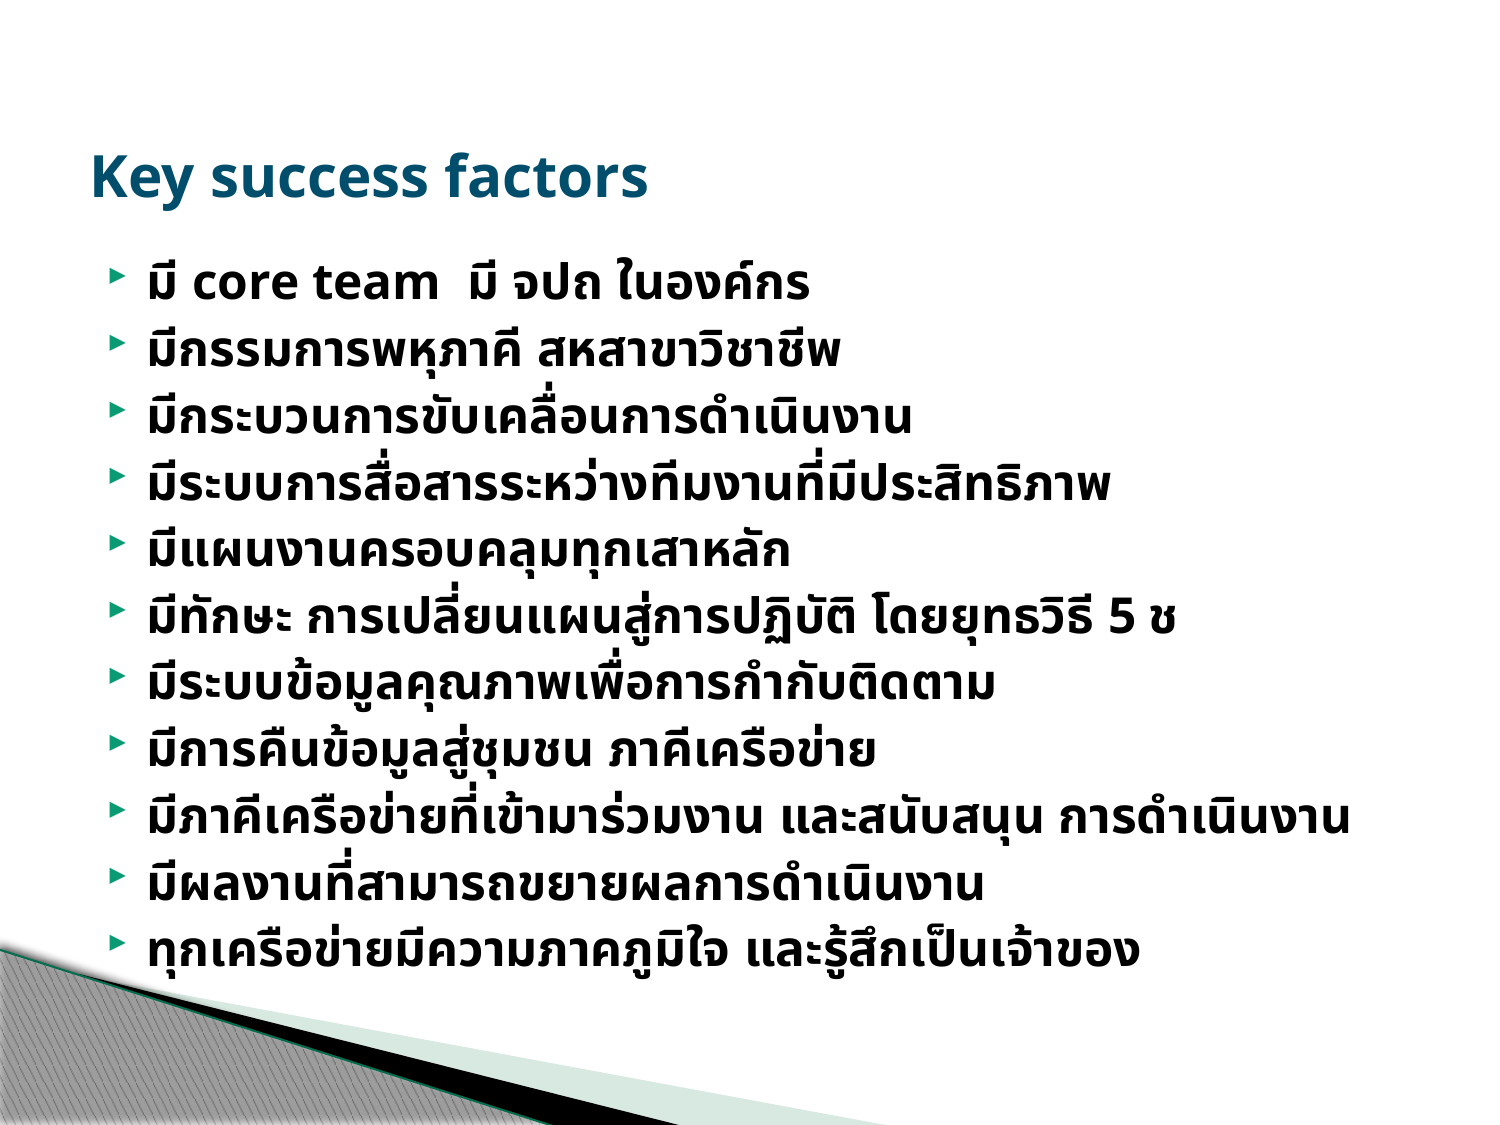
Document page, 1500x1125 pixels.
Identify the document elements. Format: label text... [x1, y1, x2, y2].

list มี core team มี จปถ ในองค์กร มีกรรมการพหุภาคี สหสาขาวิชาชีพ มีกระบวนการขับเคลื่อนการดำเนินงาน มีระบบการสื่อสารระหว่างทีมงานที่มีประสิทธิภาพ มีแผนงานครอบคลุมทุกเสาหลัก มีทักษะ การเปลี่ยนแผนสู่การปฏิบัติ โดยยุทธวิธี 5 ช มีระบบข้อมูลคุณภาพเพื่อการกำกับติดตาม มีการคืนข้อมูลสู่ชุมชน ภาคีเครือข่าย มีภาคีเครือข่ายที่เข้ามาร่วมงาน และสนับสนุน การดำเนินงาน มีผลงานที่สามารถขยายผลการดำเนินงาน ทุกเครือข่ายมีความภาคภูมิใจ และรู้สึกเป็นเจ้าของ [75, 243, 1425, 986]
title Key success factors [75, 45, 1425, 233]
